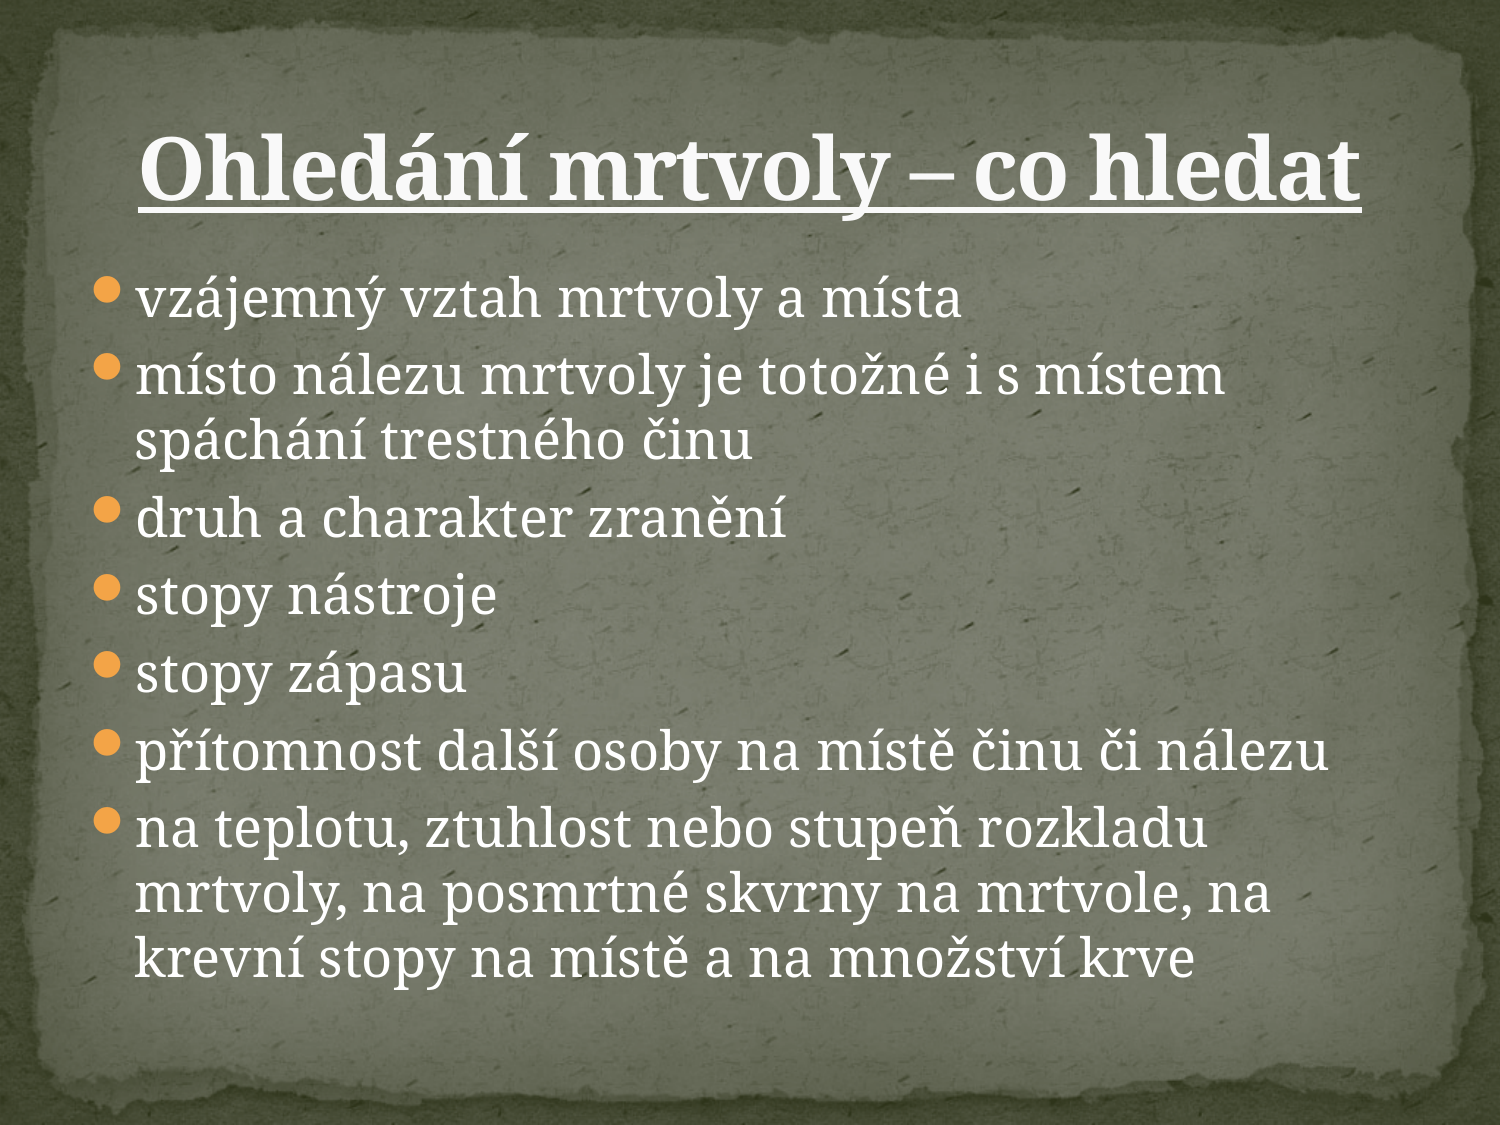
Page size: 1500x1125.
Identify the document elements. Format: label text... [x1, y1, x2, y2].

title Ohledání mrtvoly – co hledat [74, 24, 1425, 225]
list vzájemný vztah mrtvoly a místa místo nálezu mrtvoly je totožné i s místem spáchání trestného činu druh a charakter zranění stopy nástroje stopy zápasu přítomnost další osoby na místě činu či nálezu na teplotu, ztuhlost nebo stupeň rozkladu mrtvoly, na posmrtné skvrny na mrtvole, na krevní stopy na místě a na množství krve [75, 255, 1425, 1100]
